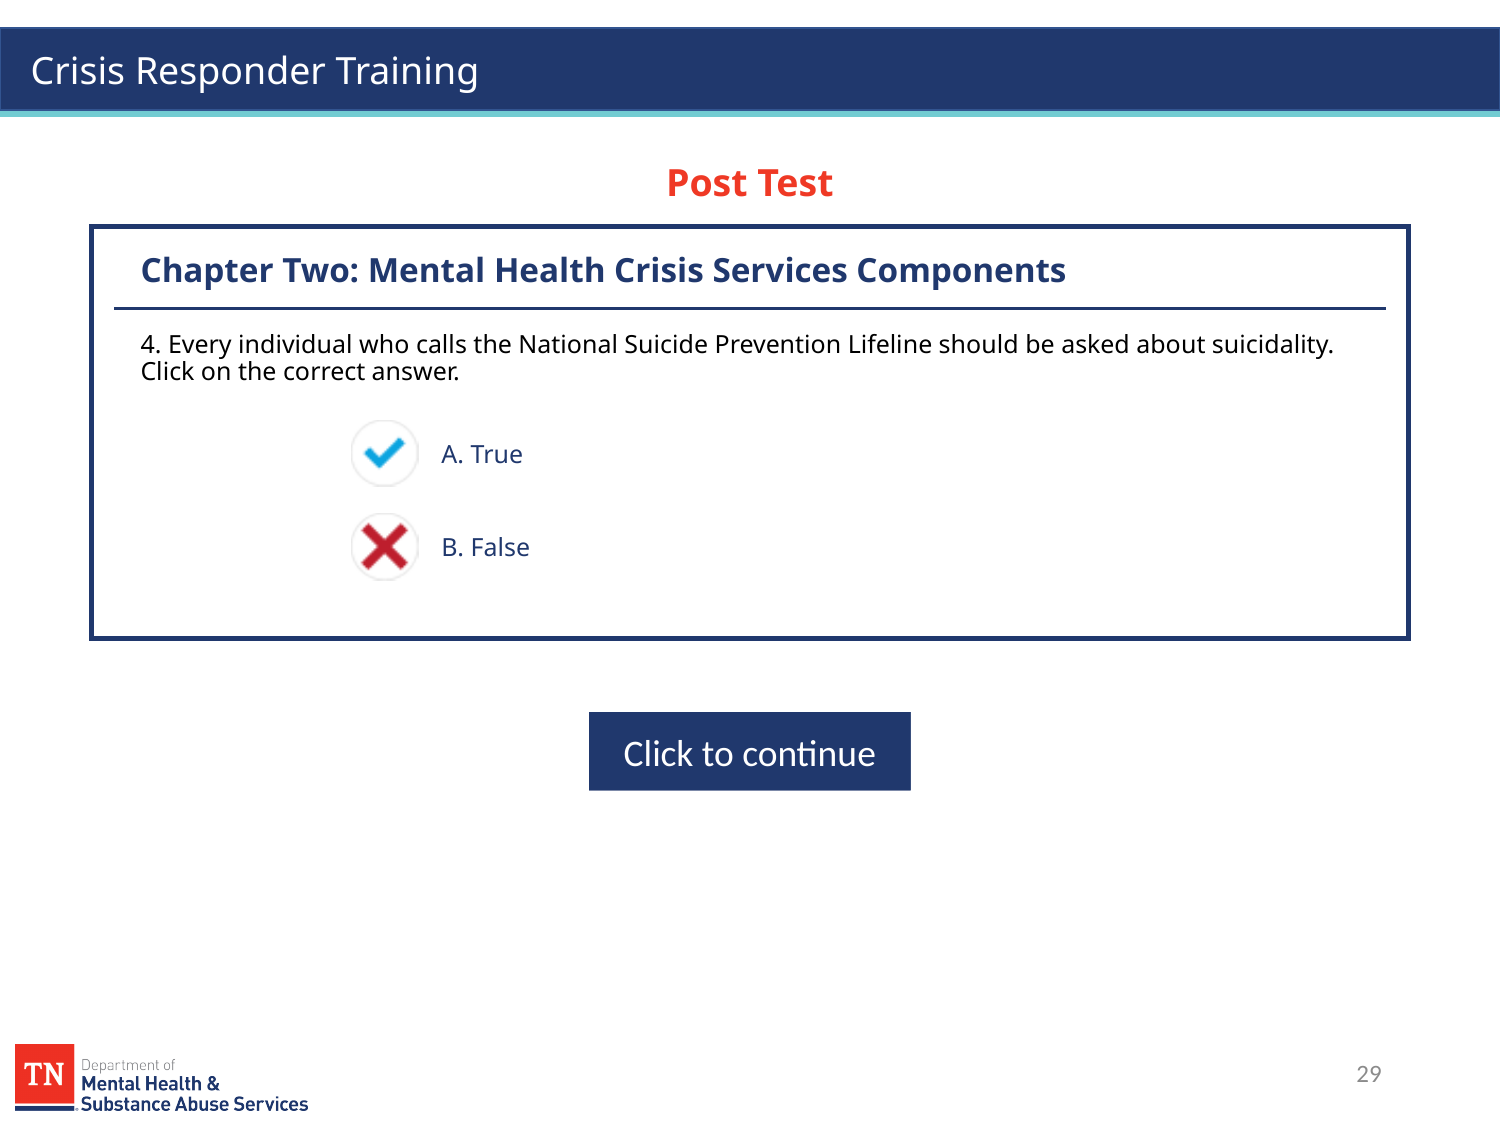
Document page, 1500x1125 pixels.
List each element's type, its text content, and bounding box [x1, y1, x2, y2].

text_box [0, 0, 1500, 1125]
picture [351, 420, 419, 487]
picture [351, 513, 419, 581]
text_box Click to continue [588, 711, 912, 791]
